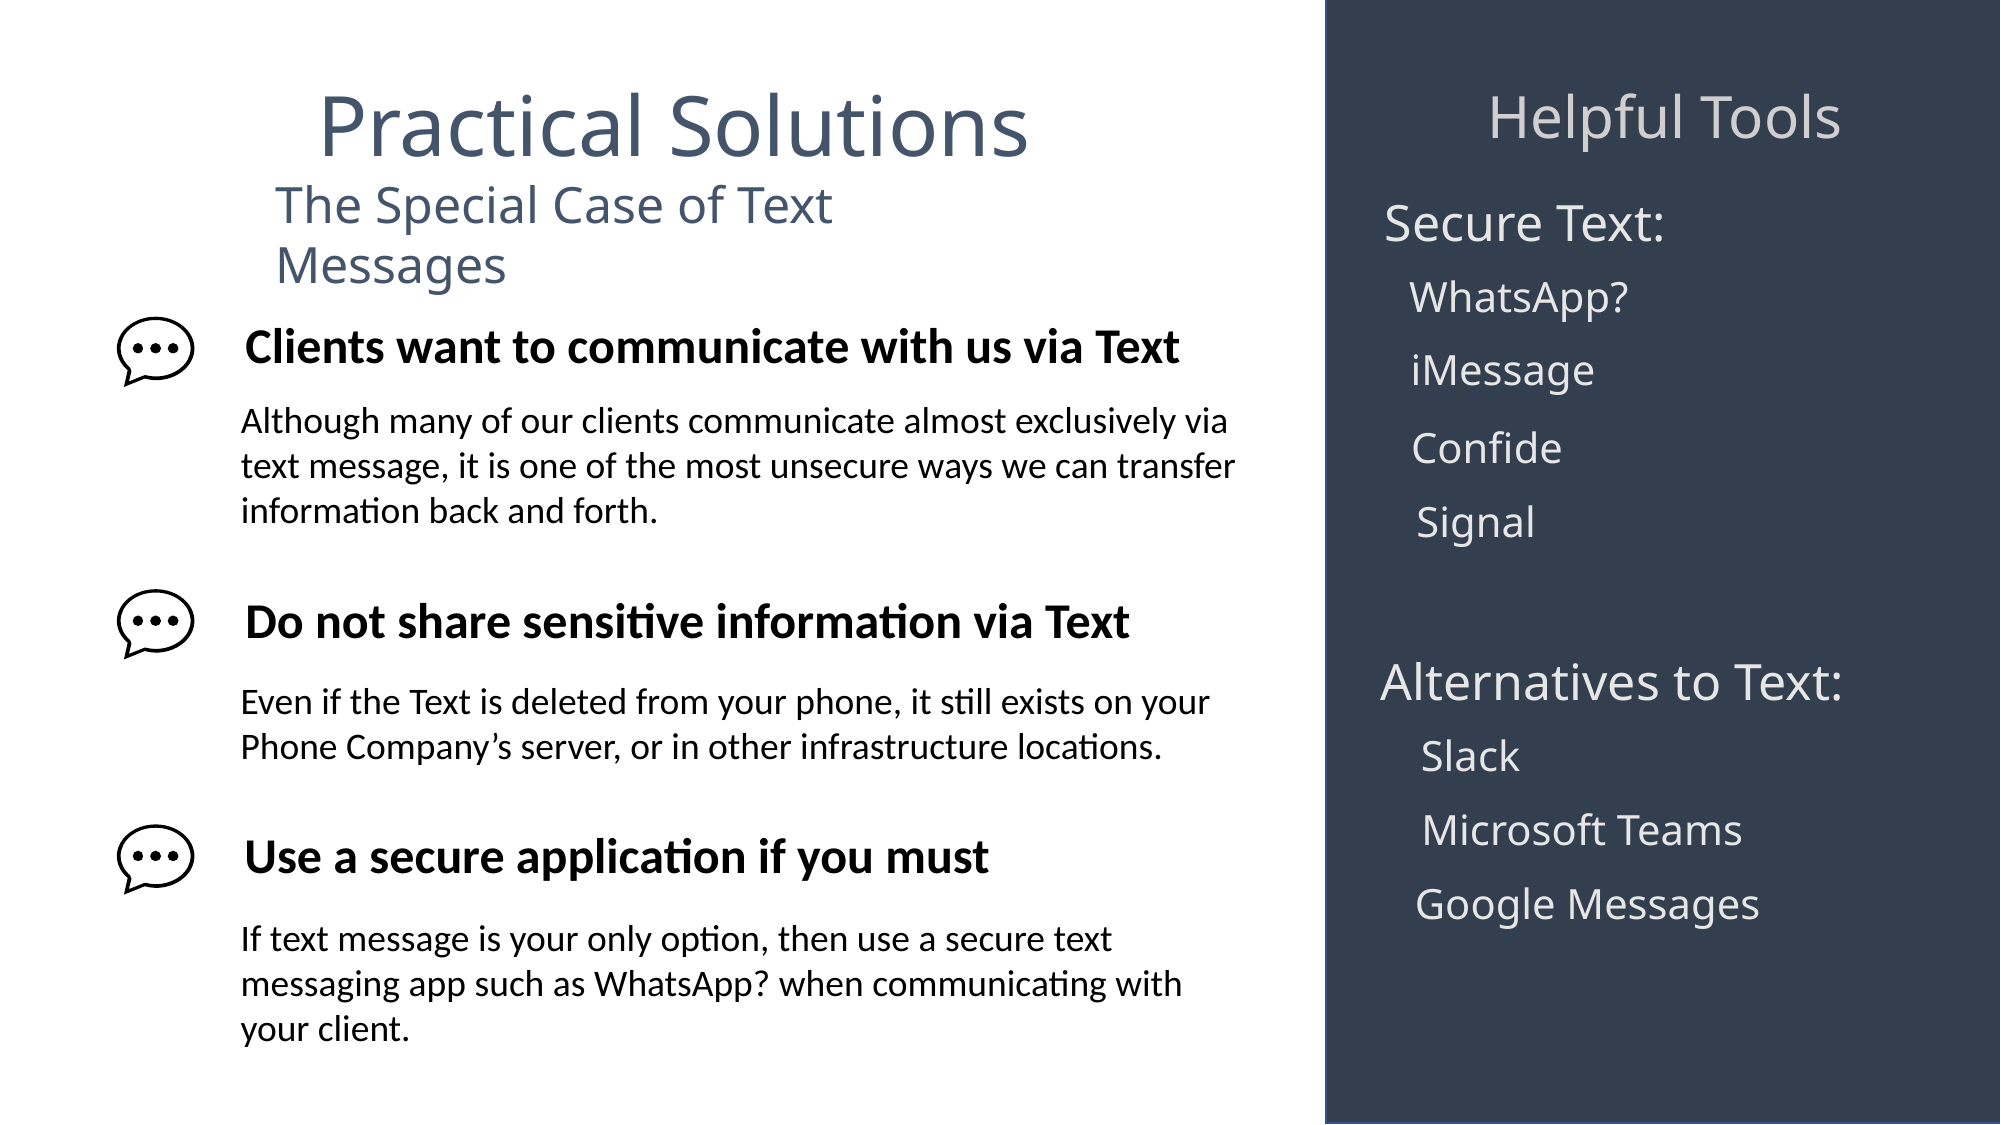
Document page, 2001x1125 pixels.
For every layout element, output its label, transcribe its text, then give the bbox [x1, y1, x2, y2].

text_box Alternatives to Text: [1365, 642, 1859, 718]
text_box [116, 824, 195, 895]
text_box Confide [1396, 414, 1578, 479]
text_box Practical Solutions [302, 65, 1046, 165]
text_box [1325, 0, 2000, 1124]
text_box Microsoft Teams [1406, 796, 1758, 862]
text_box WhatsApp? [1394, 262, 1644, 328]
text_box Although many of our clients communicate almost exclusively via text message, it is one of the most unsecure ways we can transfer information back and forth. [226, 388, 1264, 539]
text_box Secure Text: [1370, 183, 1682, 259]
text_box [116, 589, 195, 660]
text_box The Special Case of Text Messages [260, 165, 1087, 301]
text_box Google Messages [1400, 870, 1776, 936]
text_box Signal [1401, 488, 1551, 554]
text_box Clients want to communicate with us via Text [230, 305, 1196, 381]
text_box Use a secure application if you must [229, 816, 1006, 892]
text_box Helpful Tools [1472, 72, 1858, 158]
text_box If text message is your only option, then use a secure text messaging app such as WhatsApp? when communicating with your client. [225, 906, 1264, 1056]
text_box Even if the Text is deleted from your phone, it still exists on your Phone Company’s server, or in other infrastructure locations. [225, 669, 1264, 775]
text_box iMessage [1395, 336, 1610, 402]
text_box Do not share sensitive information via Text [230, 581, 1146, 656]
text_box [116, 316, 195, 387]
text_box Slack [1405, 722, 1536, 787]
